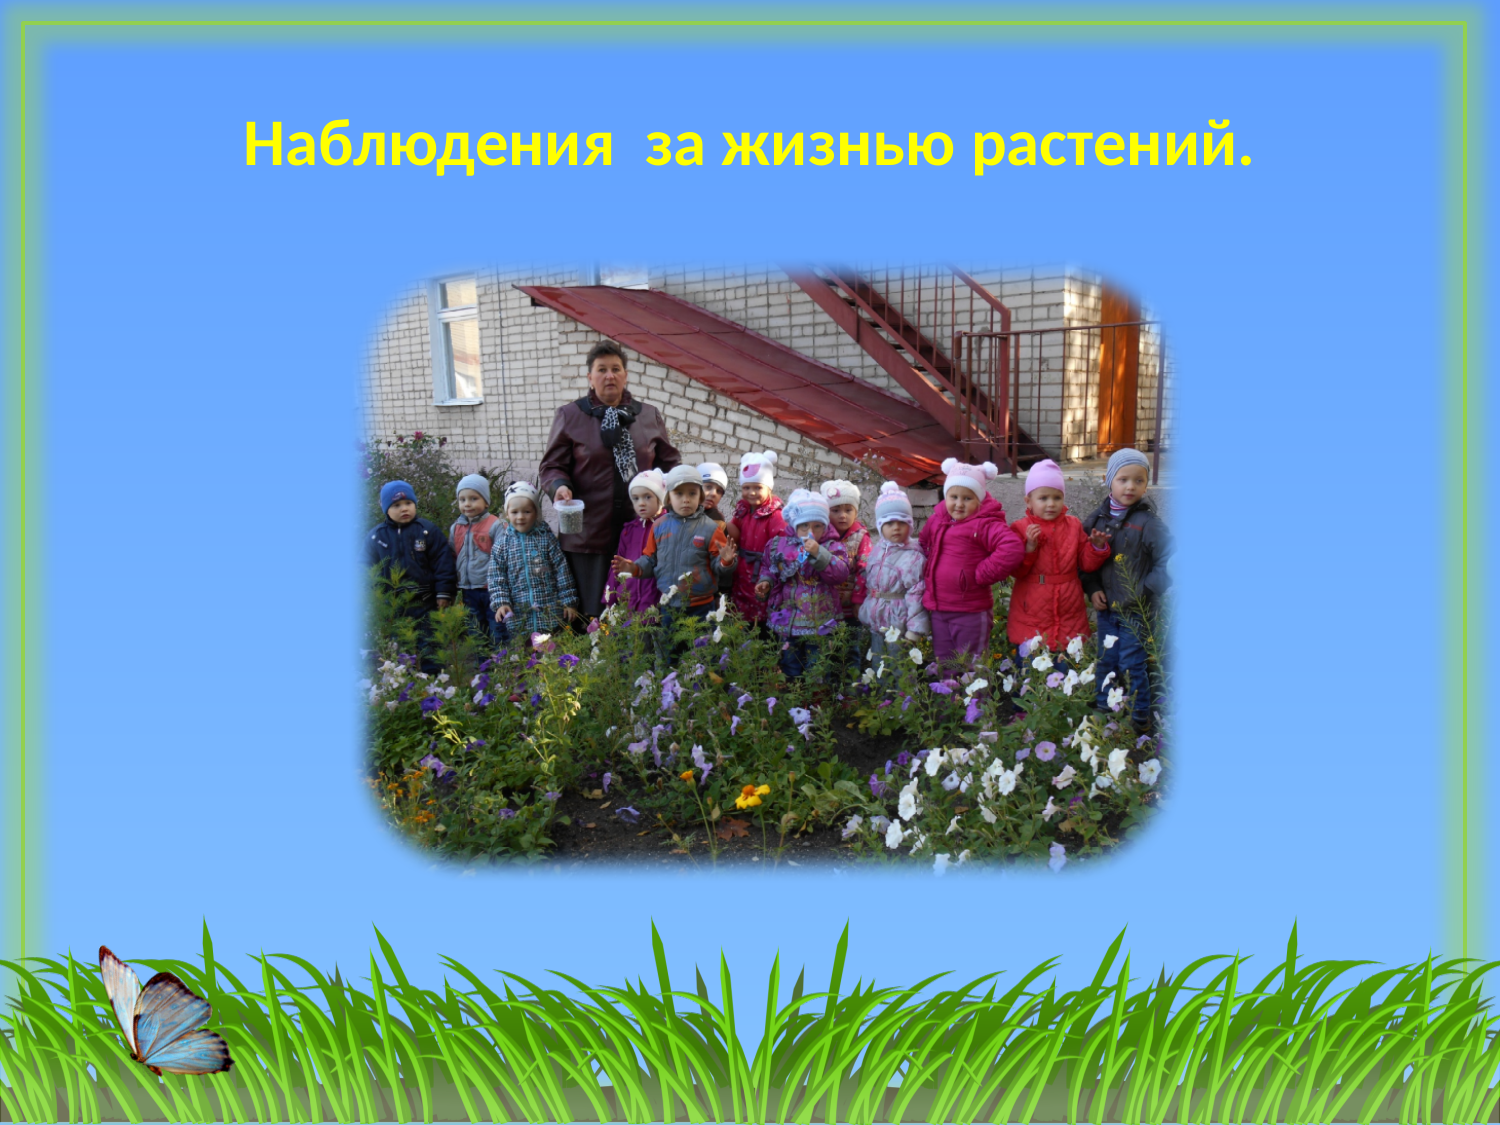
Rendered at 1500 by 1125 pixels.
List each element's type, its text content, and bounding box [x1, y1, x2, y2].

title Наблюдения за жизнью растений. [75, 45, 1425, 233]
picture [0, 913, 1500, 1125]
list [348, 255, 1187, 884]
